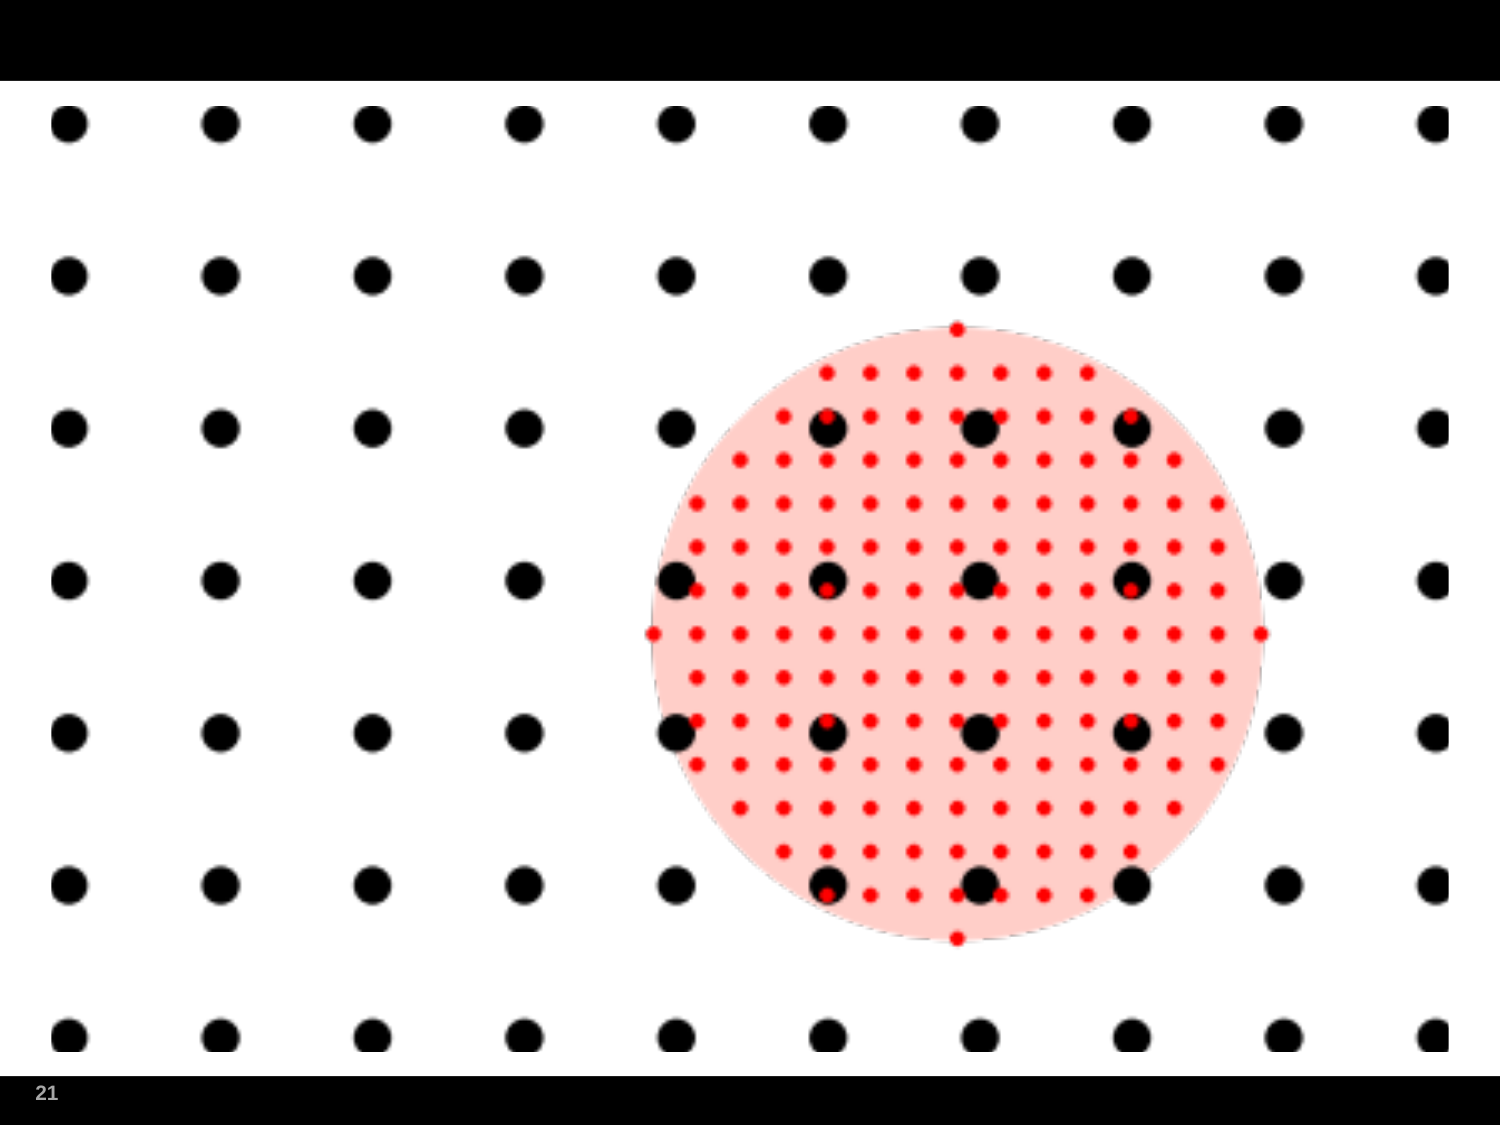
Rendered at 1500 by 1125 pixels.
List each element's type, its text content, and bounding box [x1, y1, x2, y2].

picture [50, 105, 1449, 1052]
text_box FDcyl1.pdf [0, 79, 1500, 1078]
